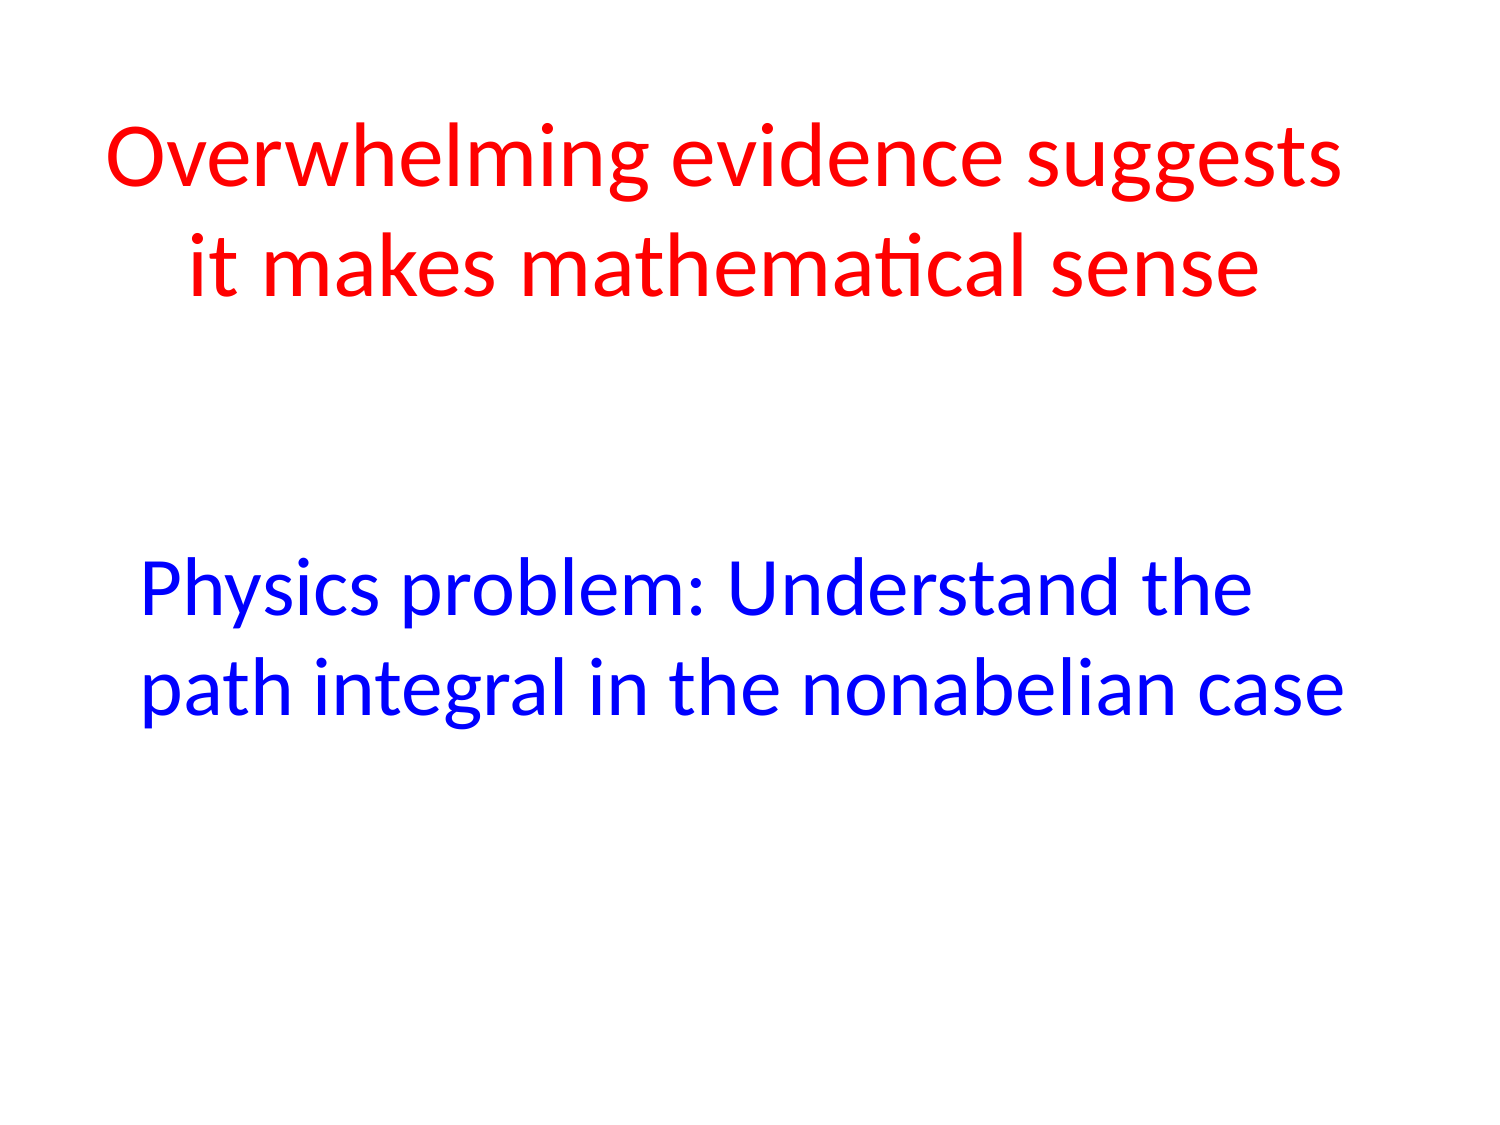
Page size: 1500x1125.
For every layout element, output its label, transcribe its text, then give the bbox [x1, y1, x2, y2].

text_box Physics problem: Understand the path integral in the nonabelian case [124, 524, 1388, 740]
text_box Overwhelming evidence suggests it makes mathematical sense [62, 87, 1388, 323]
